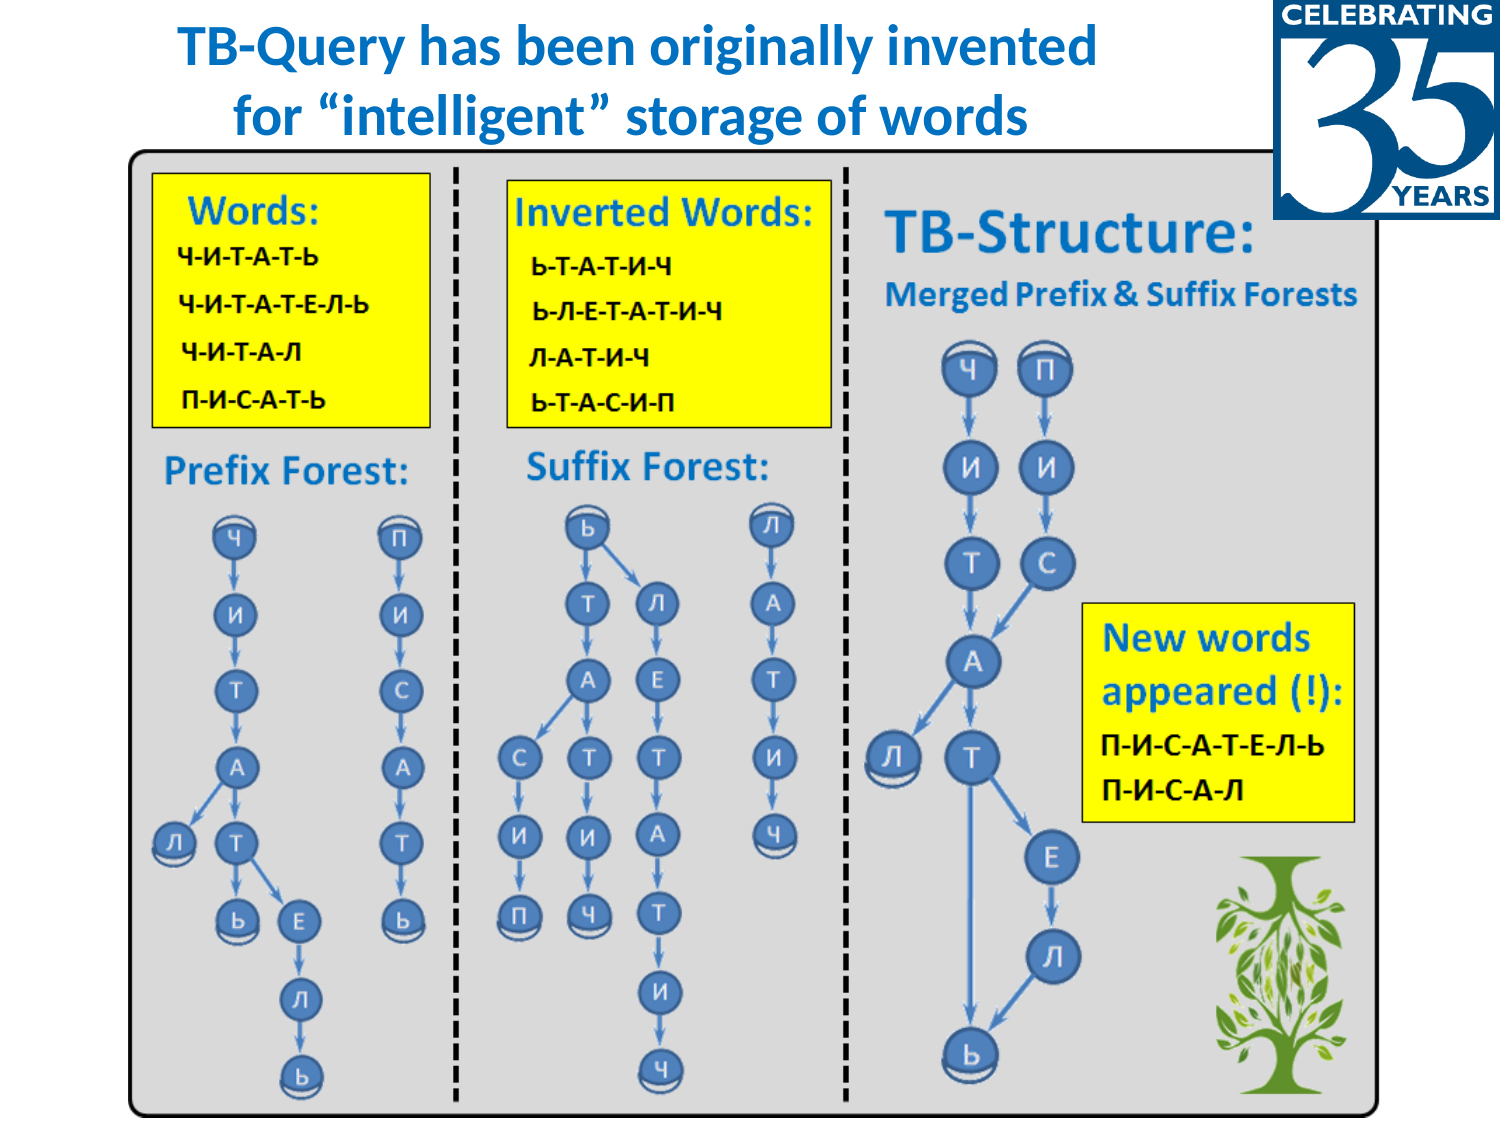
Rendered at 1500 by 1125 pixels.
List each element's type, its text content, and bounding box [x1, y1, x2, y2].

picture [127, 0, 1500, 1118]
text_box TB-Query has been originally invented for “intelligent” storage of words [124, 0, 1152, 150]
